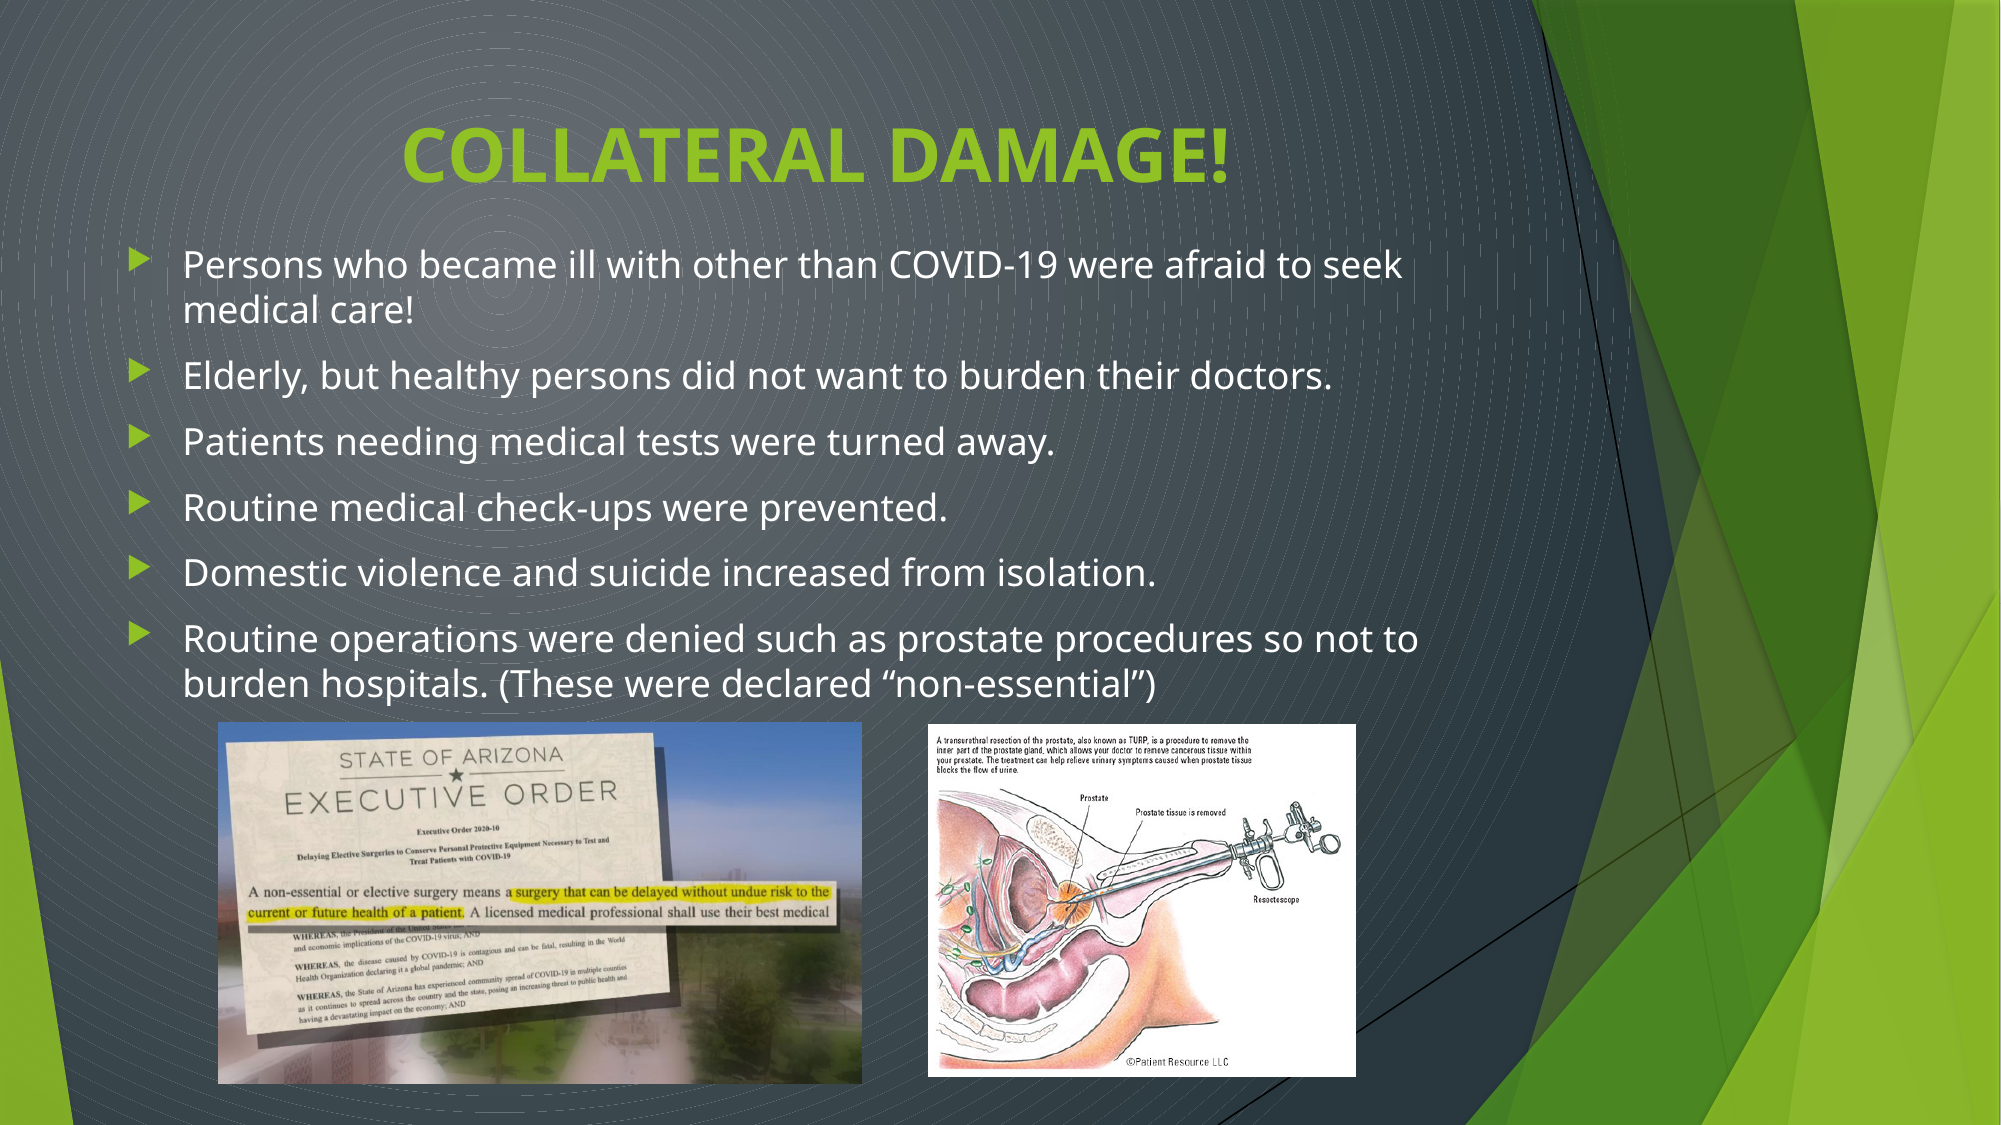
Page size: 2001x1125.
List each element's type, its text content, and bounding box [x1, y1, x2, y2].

picture [928, 724, 1356, 1078]
picture [217, 721, 862, 1085]
list Persons who became ill with other than COVID-19 were afraid to seek medical care! Elderly, but healthy persons did not want to burden their doctors. Patients needing medical tests were turned away. Routine medical check-ups were prevented. Domestic violence and suicide increased from isolation. Routine operations were denied such as prostate procedures so not to burden hospitals. (These were declared “non-essential”) [111, 233, 1522, 753]
title COLLATERAL DAMAGE! [111, 99, 1522, 233]
